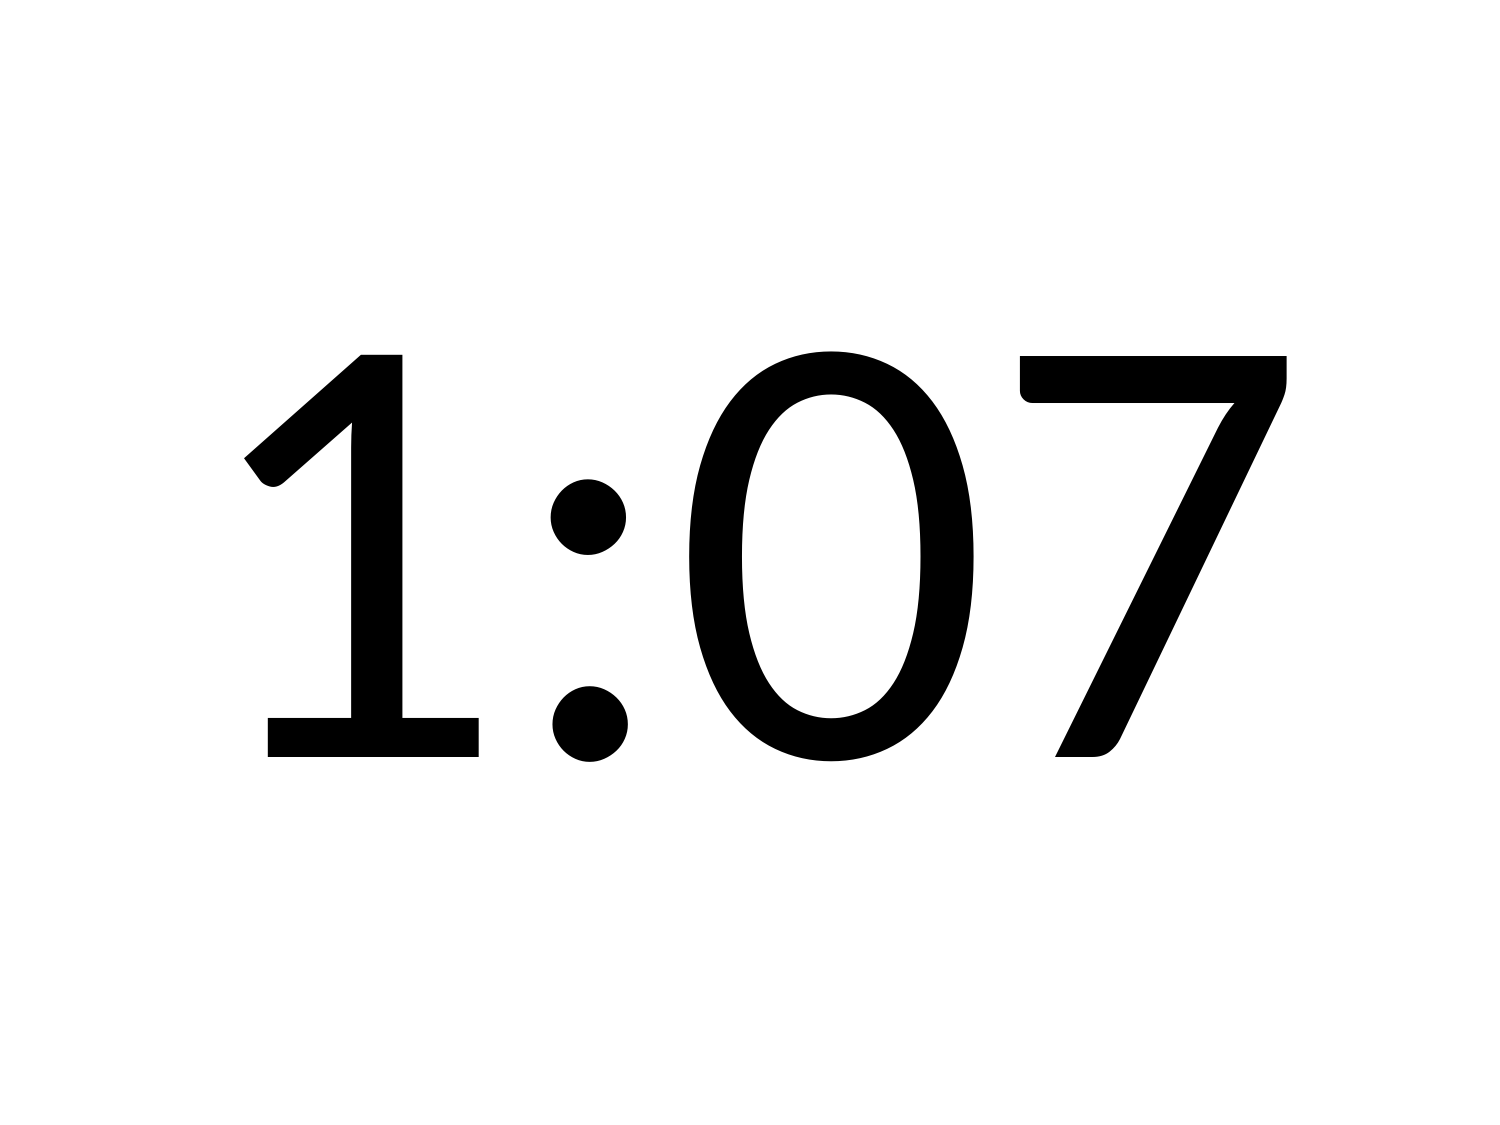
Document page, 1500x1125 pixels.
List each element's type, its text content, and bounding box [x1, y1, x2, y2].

text_box 1:07 [112, 125, 1388, 941]
